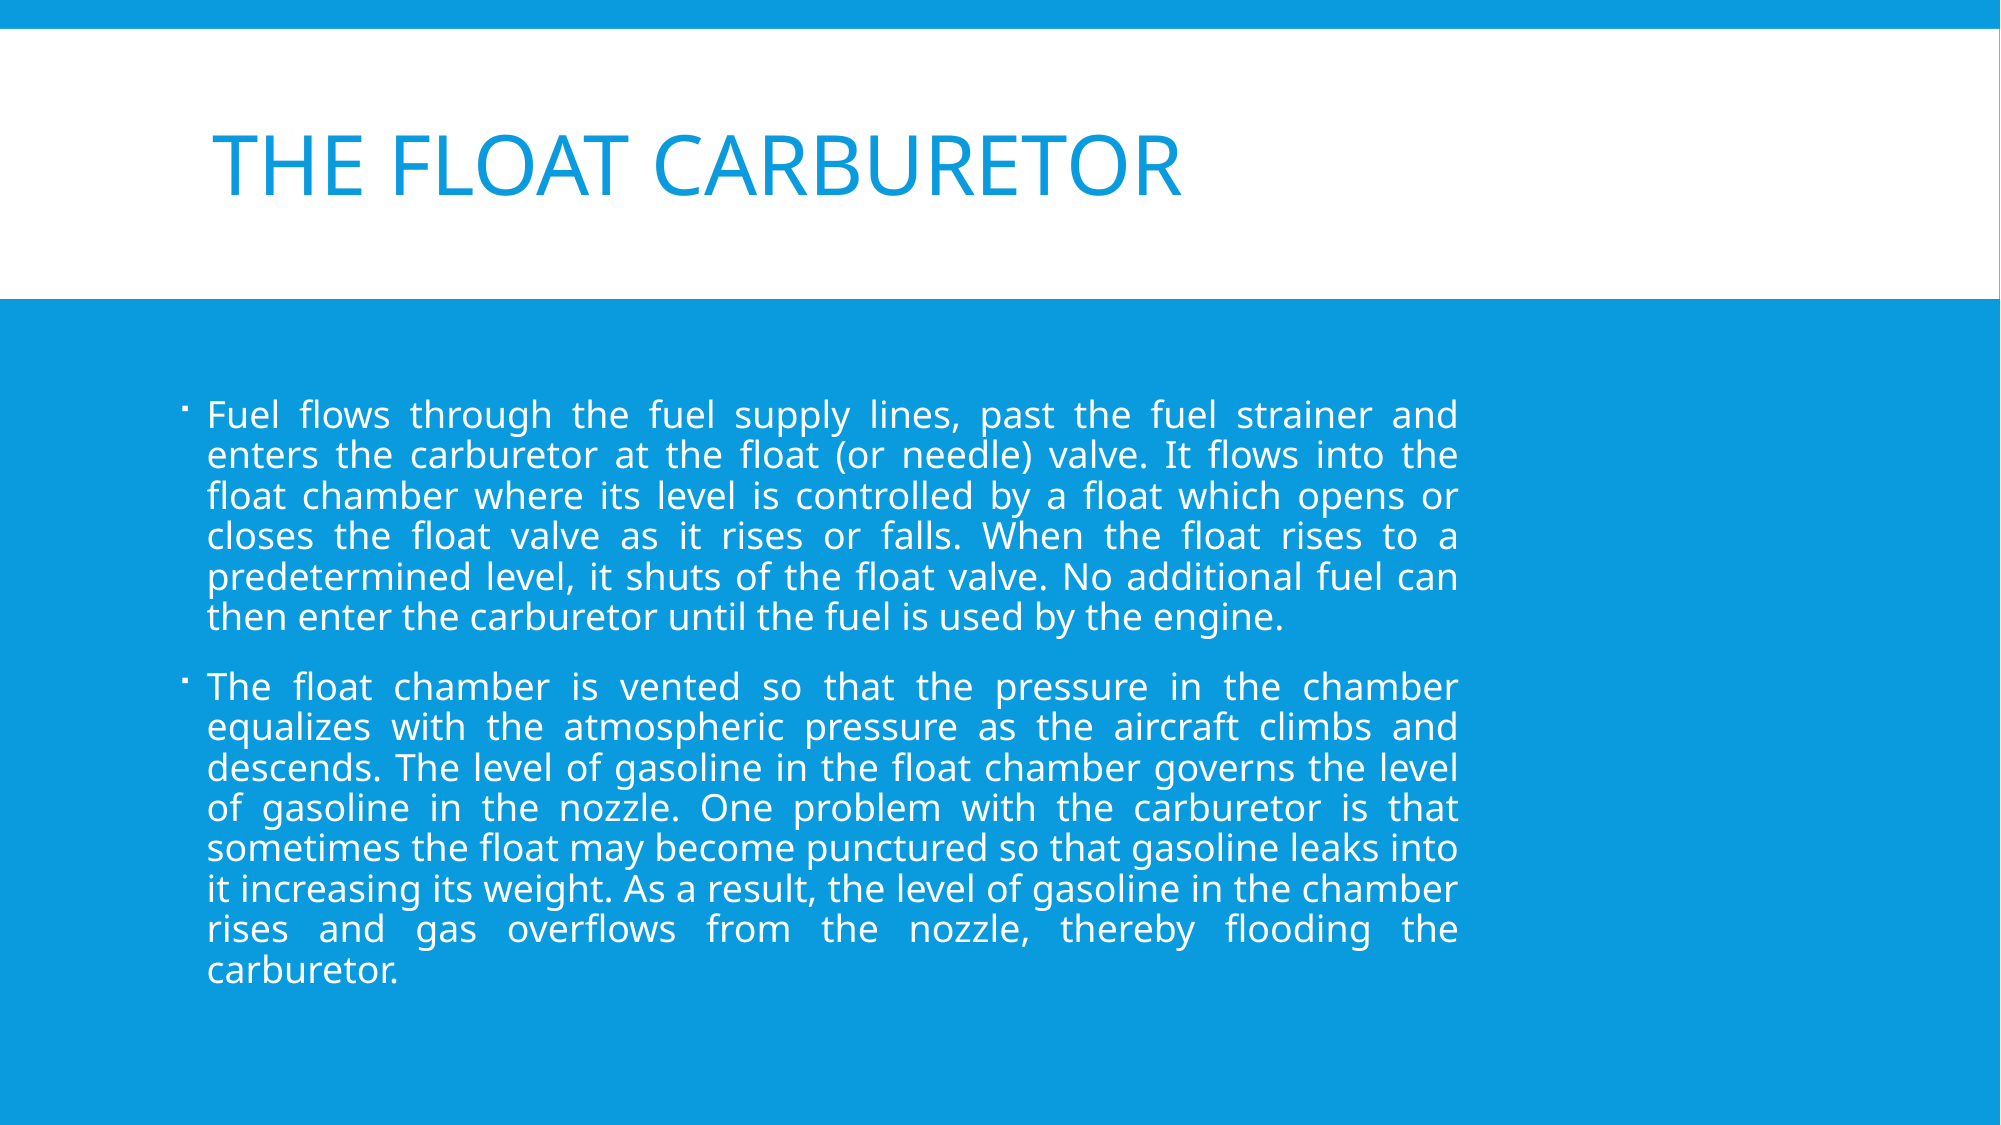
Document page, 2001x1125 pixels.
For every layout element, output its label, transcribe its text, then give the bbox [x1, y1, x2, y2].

title The float carburetor [197, 46, 1803, 295]
list Fuel flows through the fuel supply lines, past the fuel strainer and enters the carburetor at the float (or needle) valve. It flows into the float chamber where its level is controlled by a float which opens or closes the float valve as it rises or falls. When the float rises to a predetermined level, it shuts of the float valve. No additional fuel can then enter the carburetor until the fuel is used by the engine. The float chamber is vented so that the pressure in the chamber equalizes with the atmospheric pressure as the aircraft climbs and descends. The level of gasoline in the float chamber governs the level of gasoline in the nozzle. One problem with the carburetor is that sometimes the float may become punctured so that gasoline leaks into it increasing its weight. As a result, the level of gasoline in the chamber rises and gas overflows from the nozzle, thereby flooding the carburetor. [161, 388, 1476, 1079]
